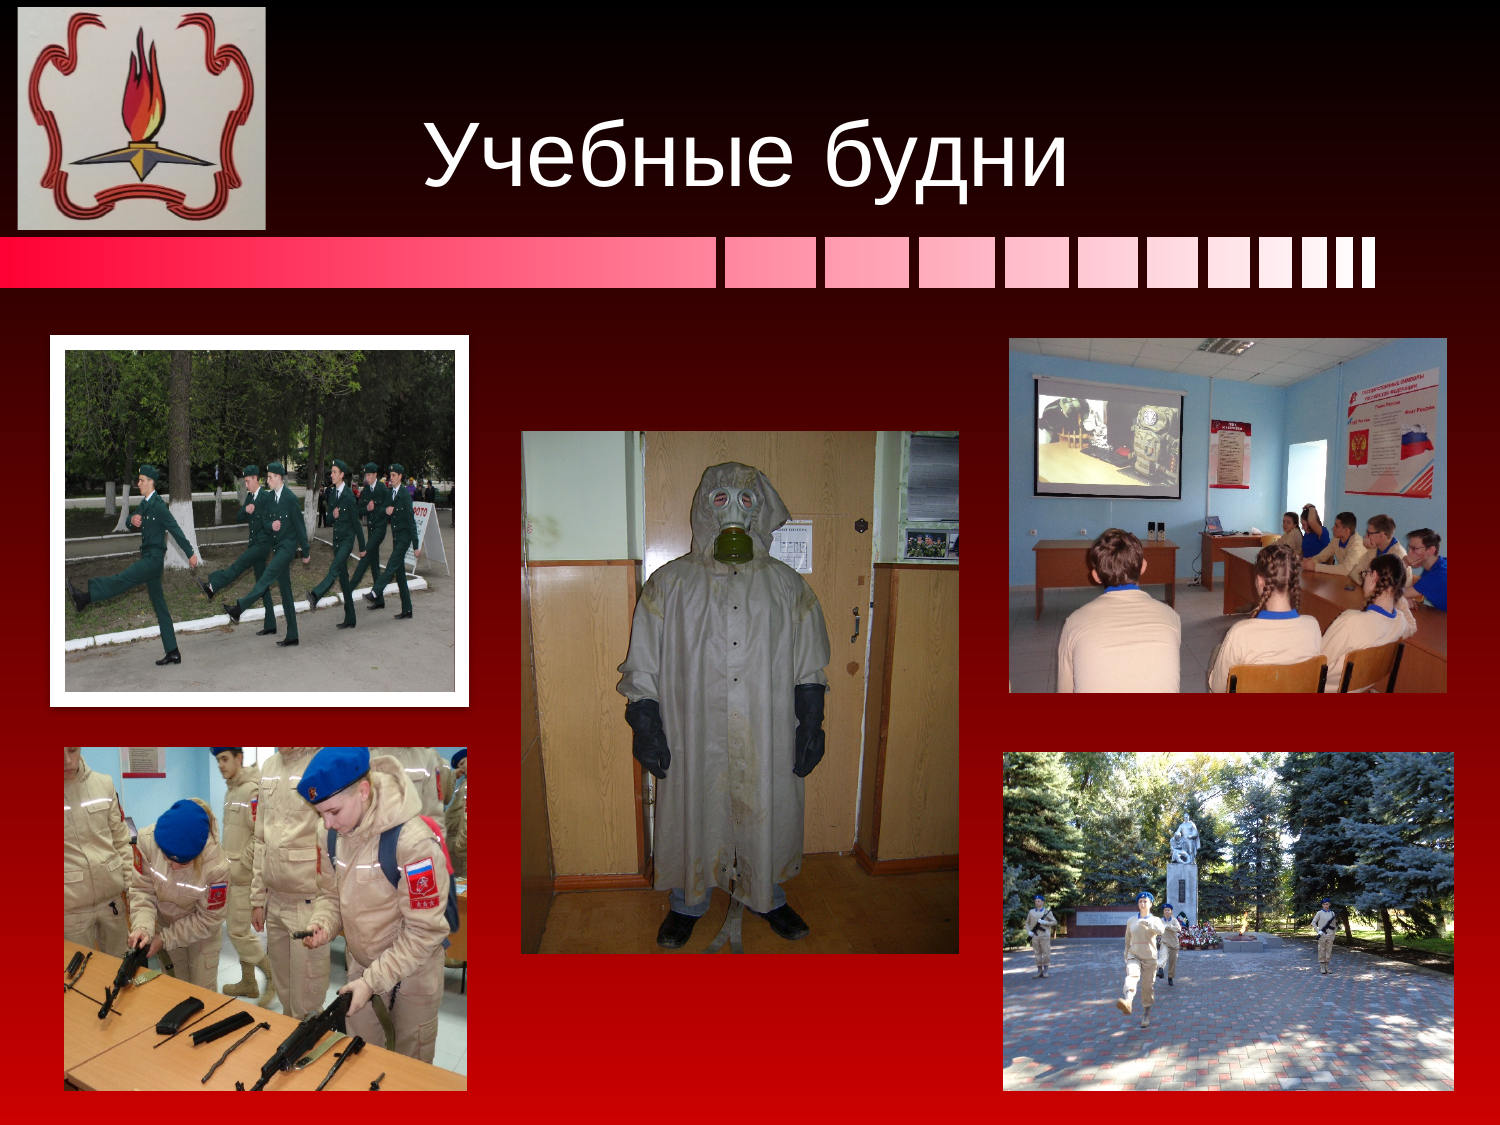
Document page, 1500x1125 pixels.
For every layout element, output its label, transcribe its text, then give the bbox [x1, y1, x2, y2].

picture [64, 349, 455, 693]
picture [1009, 337, 1448, 693]
picture [17, 0, 266, 243]
picture [64, 747, 467, 1092]
title Учебные будни [266, 27, 1383, 213]
picture [1002, 752, 1455, 1092]
picture [521, 430, 959, 954]
